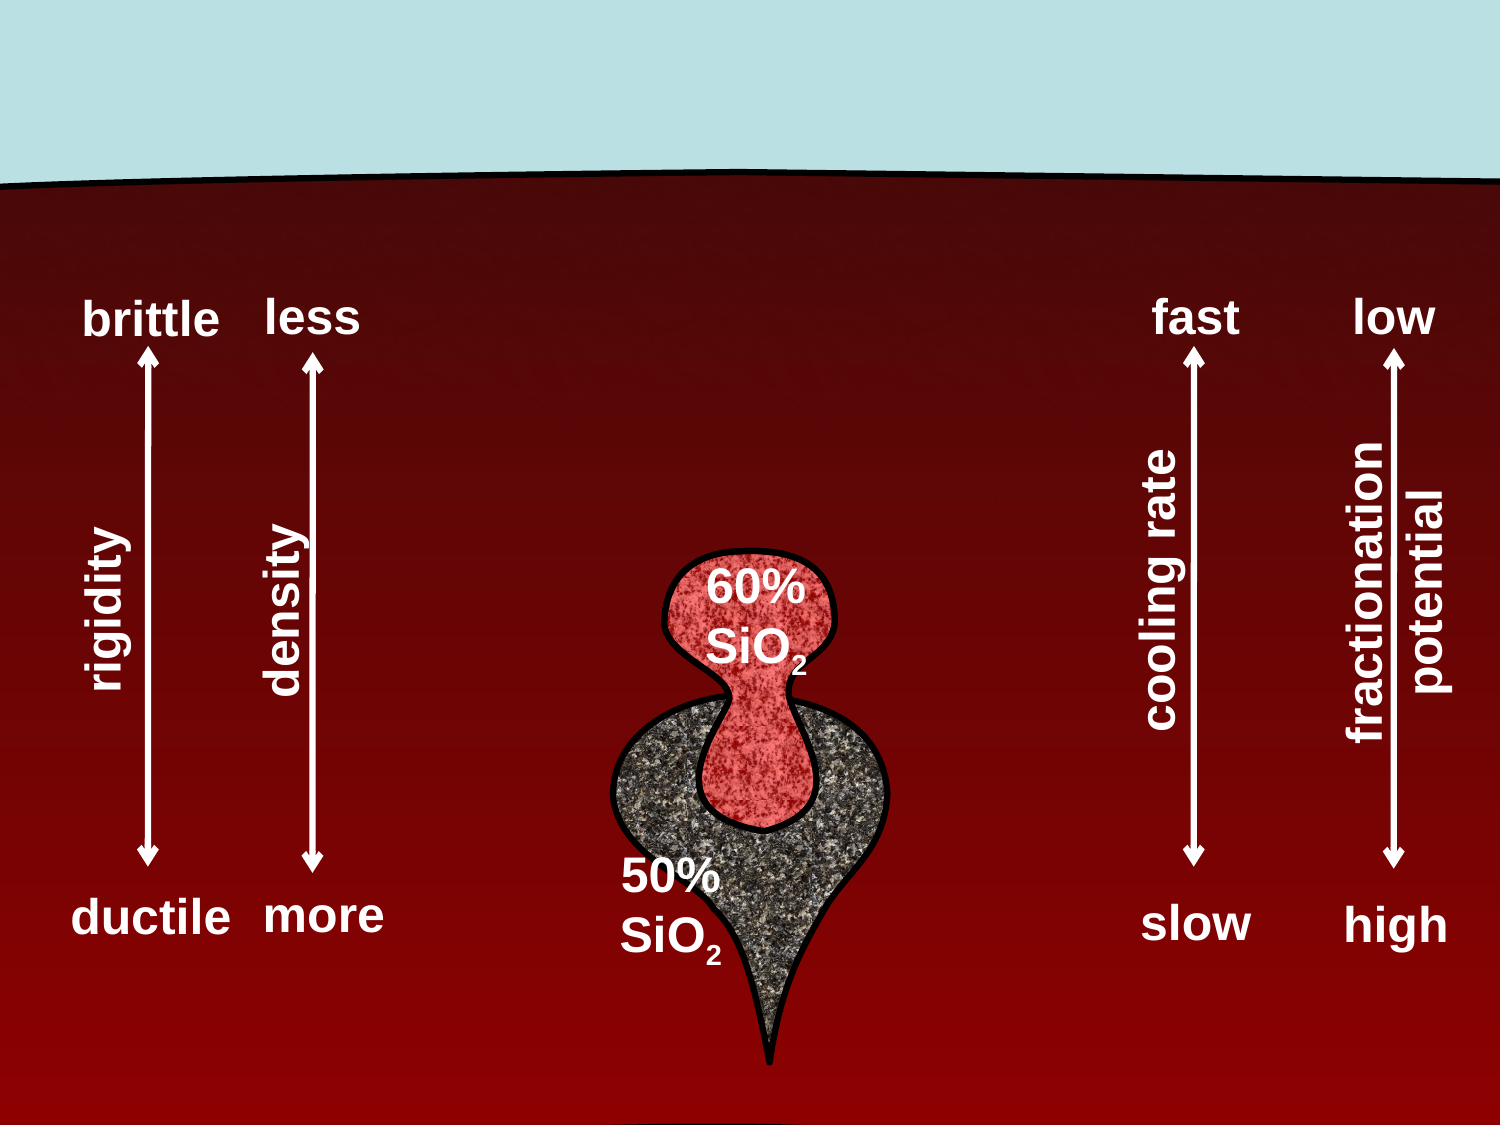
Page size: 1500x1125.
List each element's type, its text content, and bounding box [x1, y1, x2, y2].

text_box brittle [0, 279, 303, 354]
text_box fast [1108, 277, 1268, 352]
text_box [698, 689, 817, 832]
text_box density [241, 485, 309, 604]
text_box slow [1108, 883, 1284, 958]
text_box rigidity [63, 622, 138, 762]
text_box [613, 696, 888, 1063]
text_box less [187, 277, 438, 352]
text_box more [206, 874, 442, 950]
text_box high [1308, 885, 1484, 961]
text_box cooling rate [1117, 616, 1192, 780]
text_box density [241, 622, 309, 736]
text_box [0, 172, 1500, 1125]
text_box cooling rate [1117, 402, 1192, 604]
text_box low [1268, 277, 1500, 352]
text_box 50% SiO2 [577, 835, 765, 979]
text_box fractionation potential [1324, 618, 1460, 782]
text_box 60% SiO2 [662, 545, 850, 689]
text_box rigidity [63, 459, 138, 604]
text_box ductile [0, 877, 303, 952]
text_box fractionation potential [1324, 404, 1460, 606]
